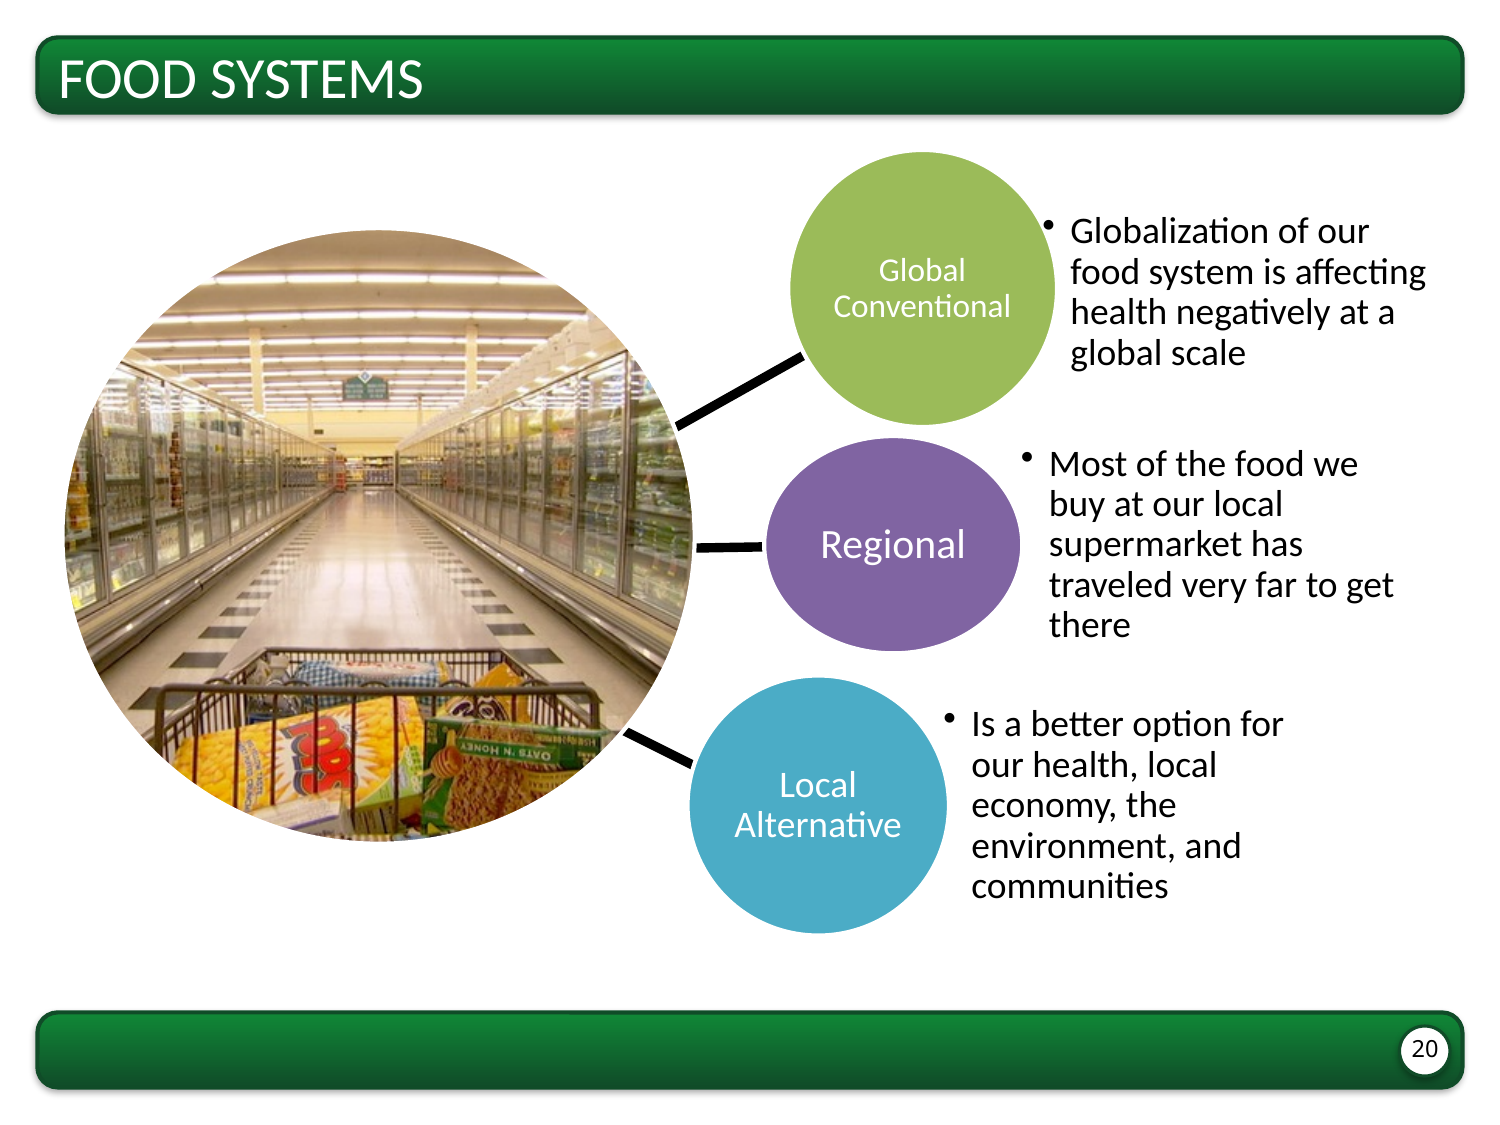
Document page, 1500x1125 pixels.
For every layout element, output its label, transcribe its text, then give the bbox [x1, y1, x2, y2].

text_box [36, 1011, 1462, 1089]
slide_number 20 [1074, 1097, 1425, 1103]
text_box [37, 135, 1463, 961]
text_box 20 [1387, 1024, 1463, 1075]
text_box FOOD SYSTEMS [36, 36, 1464, 114]
